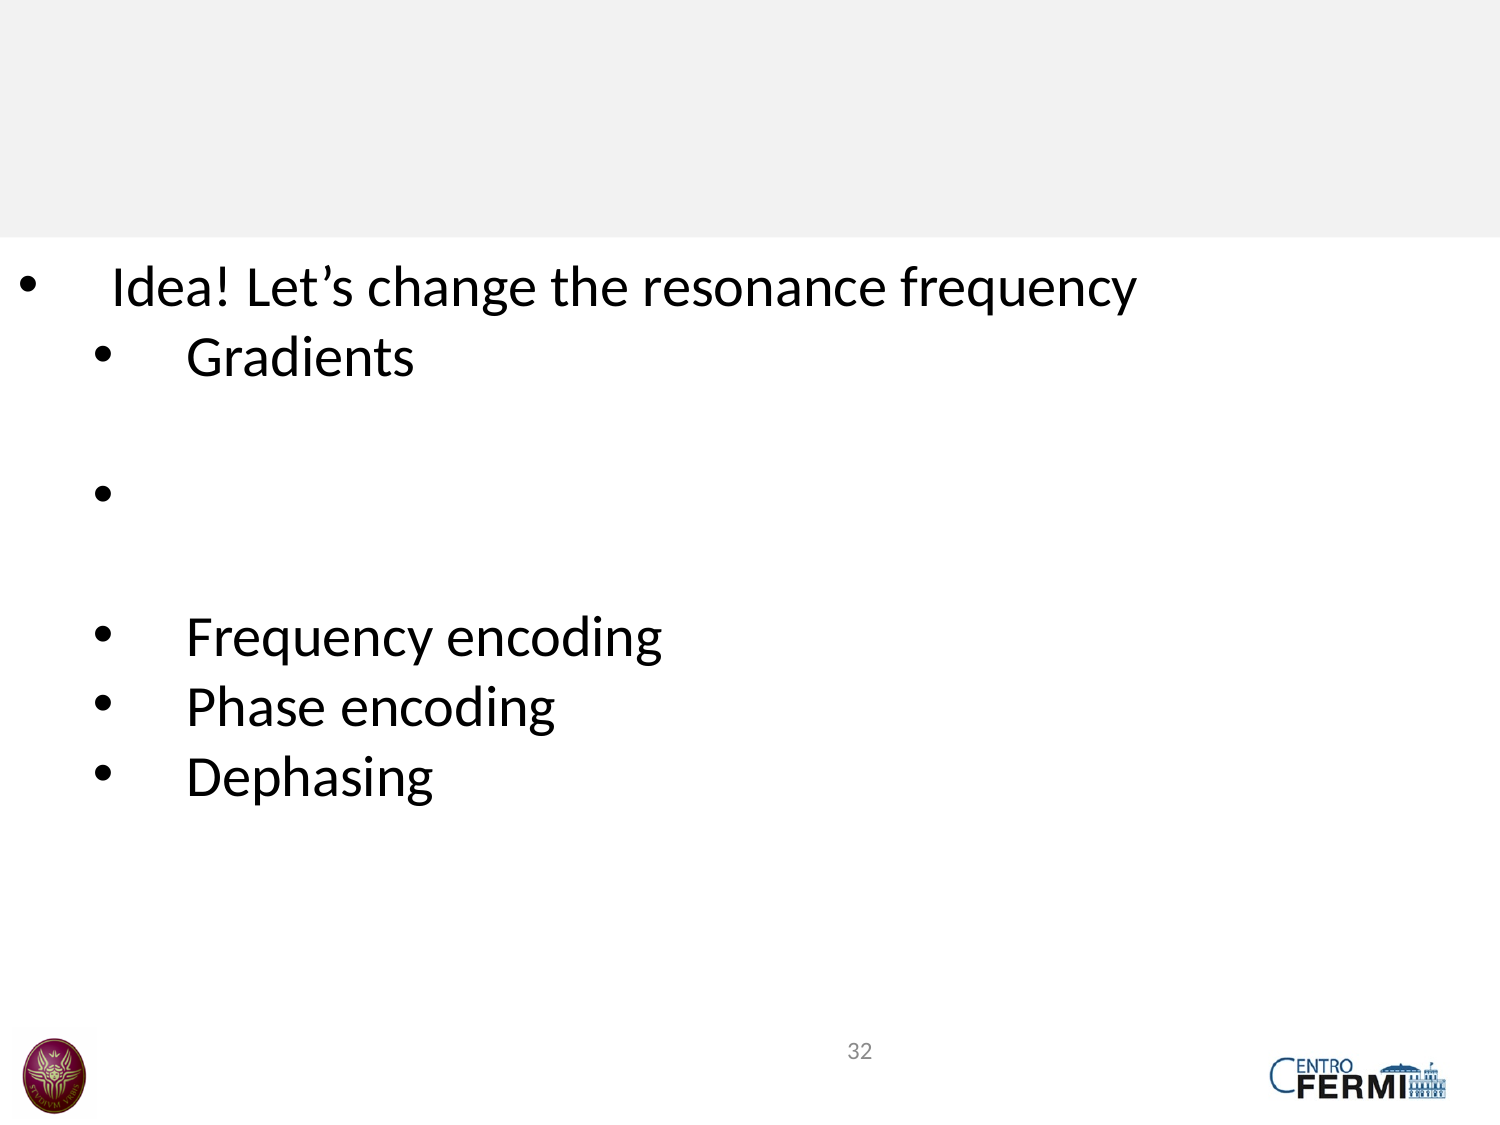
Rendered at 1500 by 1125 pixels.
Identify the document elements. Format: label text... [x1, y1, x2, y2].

picture [1268, 1050, 1450, 1101]
picture [12, 1027, 97, 1124]
slide_number 32 [537, 1010, 888, 1090]
